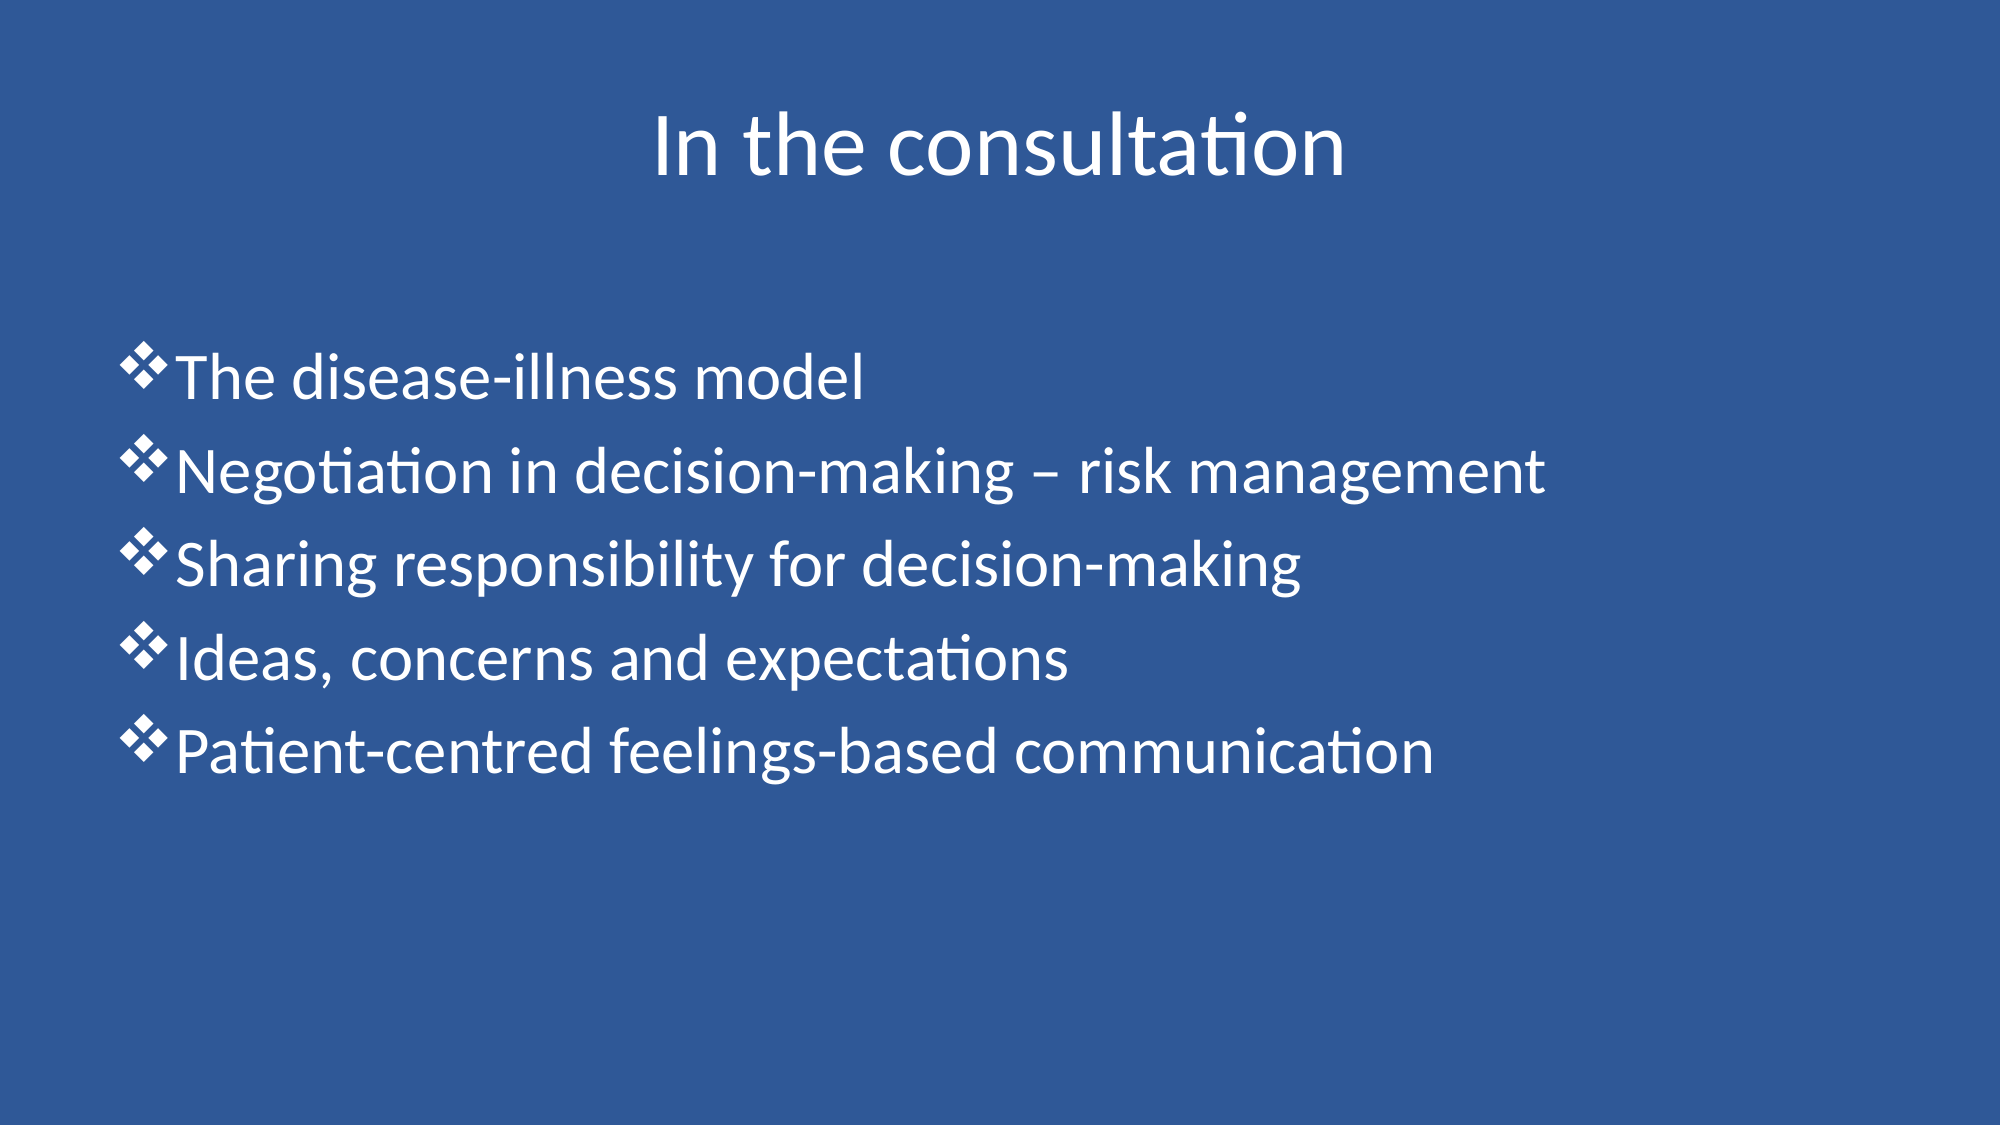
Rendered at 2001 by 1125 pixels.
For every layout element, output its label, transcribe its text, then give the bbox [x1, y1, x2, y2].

title In the consultation [99, 45, 1900, 233]
list The disease-illness model Negotiation in decision-making – risk management Sharing responsibility for decision-making Ideas, concerns and expectations Patient-centred feelings-based communication [99, 325, 1900, 1005]
